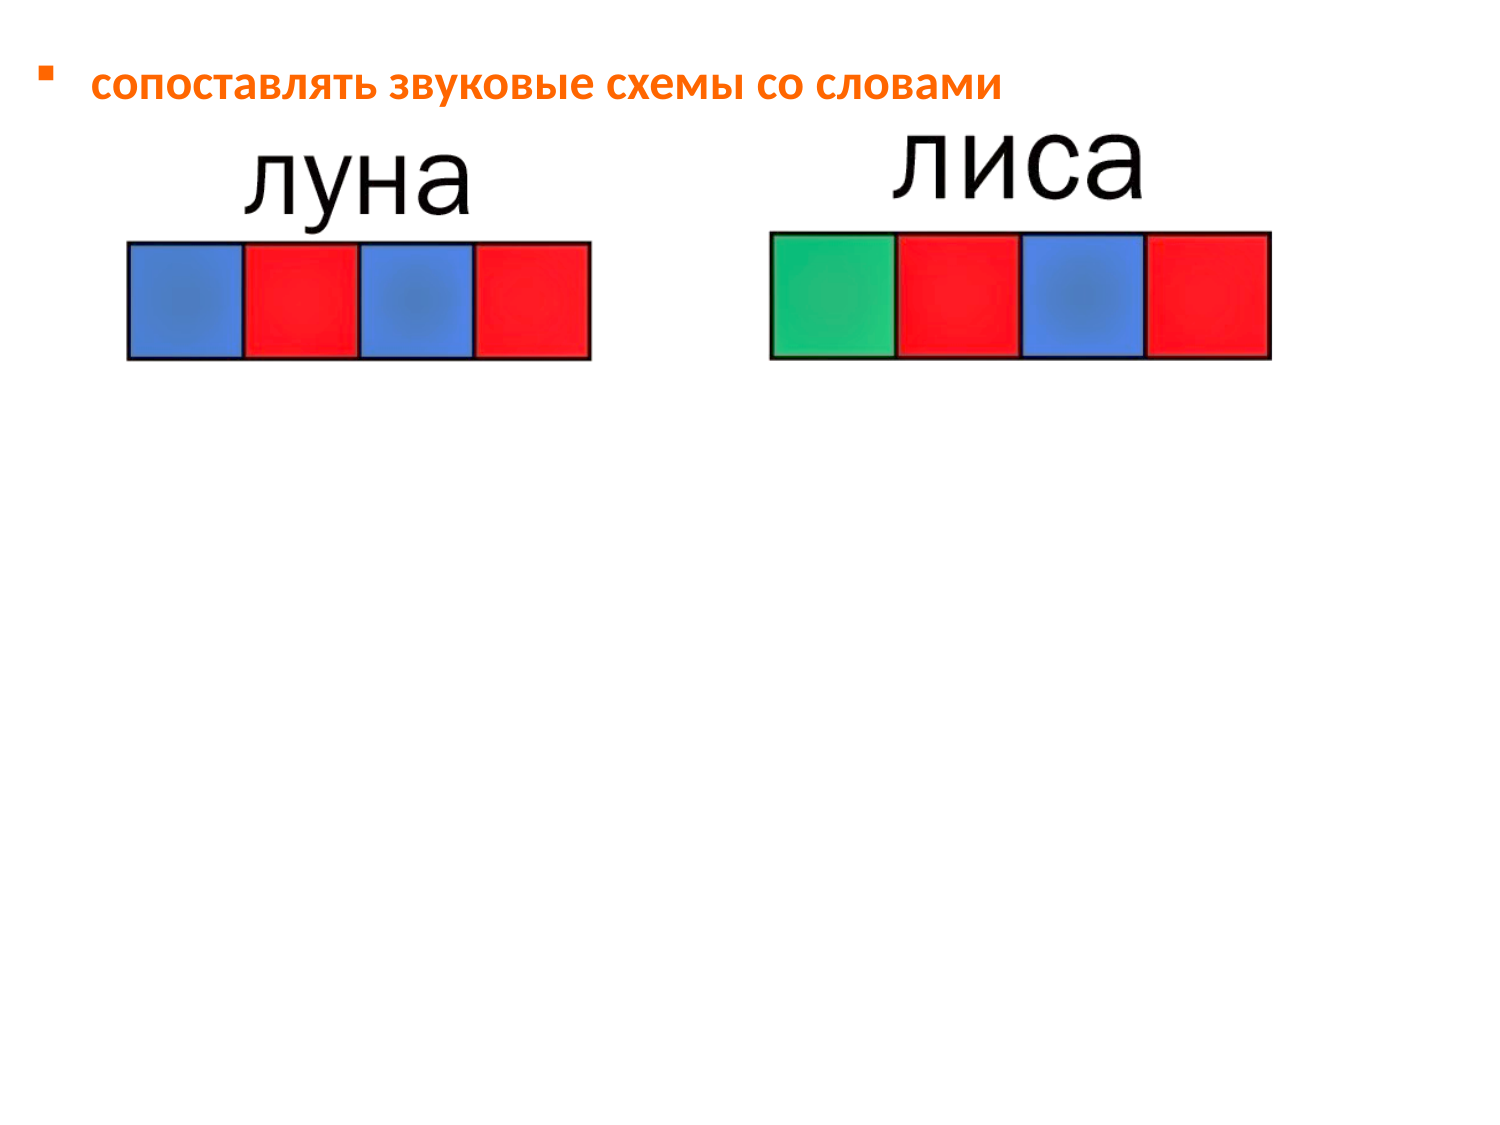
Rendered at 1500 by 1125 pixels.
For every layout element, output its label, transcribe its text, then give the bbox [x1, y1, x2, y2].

text_box сопоставлять звуковые схемы со словами [19, 42, 1500, 118]
picture [100, 136, 597, 389]
picture [749, 120, 1282, 377]
